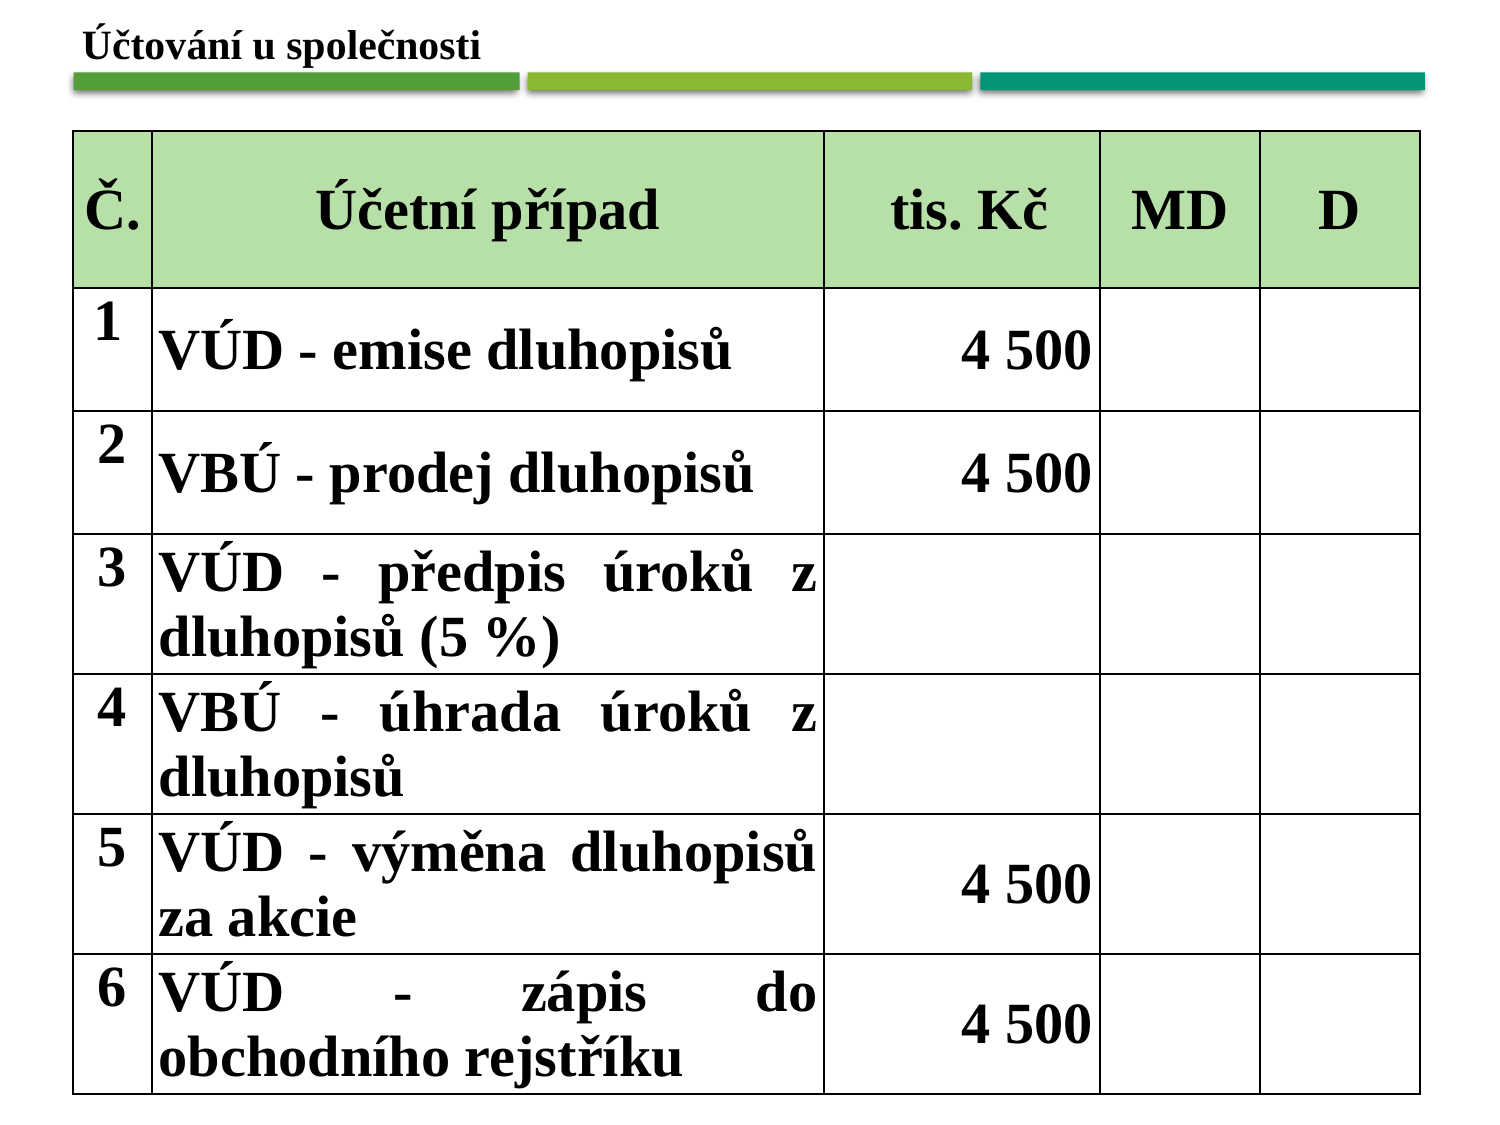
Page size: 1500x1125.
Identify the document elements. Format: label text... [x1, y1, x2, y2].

table_cell VÚD - emise dluhopisů [153, 289, 823, 410]
table_cell 5 [74, 815, 151, 953]
text_box Účtování u společnosti [67, 10, 497, 75]
table_cell [1101, 412, 1259, 533]
table_header D [1261, 132, 1419, 287]
table_cell [825, 535, 1099, 673]
table_cell [1261, 675, 1419, 813]
table_cell [1261, 412, 1419, 533]
table_cell 4 500 [825, 815, 1099, 953]
table_cell [1261, 815, 1419, 953]
table_cell 4 500 [825, 955, 1099, 1093]
table_cell VBÚ - prodej dluhopisů [153, 412, 823, 533]
table_cell [1261, 955, 1419, 1093]
table_cell [1101, 289, 1259, 410]
table_cell [825, 675, 1099, 813]
table_cell [1101, 815, 1259, 953]
table_cell 2 [74, 412, 151, 533]
table_cell [1261, 289, 1419, 410]
table_cell VÚD - předpis úroků z dluhopisů (5 %) [153, 535, 823, 673]
table_header tis. Kč [825, 132, 1099, 287]
table_cell VBÚ - úhrada úroků z dluhopisů [153, 675, 823, 813]
table_header MD [1101, 132, 1259, 287]
table_header Č. [74, 132, 151, 287]
table_cell 4 500 [825, 289, 1099, 410]
table_cell 3 [74, 535, 151, 673]
table_cell VÚD - výměna dluhopisů za akcie [153, 815, 823, 953]
table_cell 4 [74, 675, 151, 813]
table_cell 6 [74, 955, 151, 1093]
table_cell 1 [74, 289, 151, 410]
table_cell 4 500 [825, 412, 1099, 533]
table_cell [1101, 675, 1259, 813]
table_cell VÚD - zápis do obchodního rejstříku [153, 955, 823, 1093]
table_cell [1101, 535, 1259, 673]
table_cell [1101, 955, 1259, 1093]
table_cell [1261, 535, 1419, 673]
table_header Účetní případ [153, 132, 823, 287]
